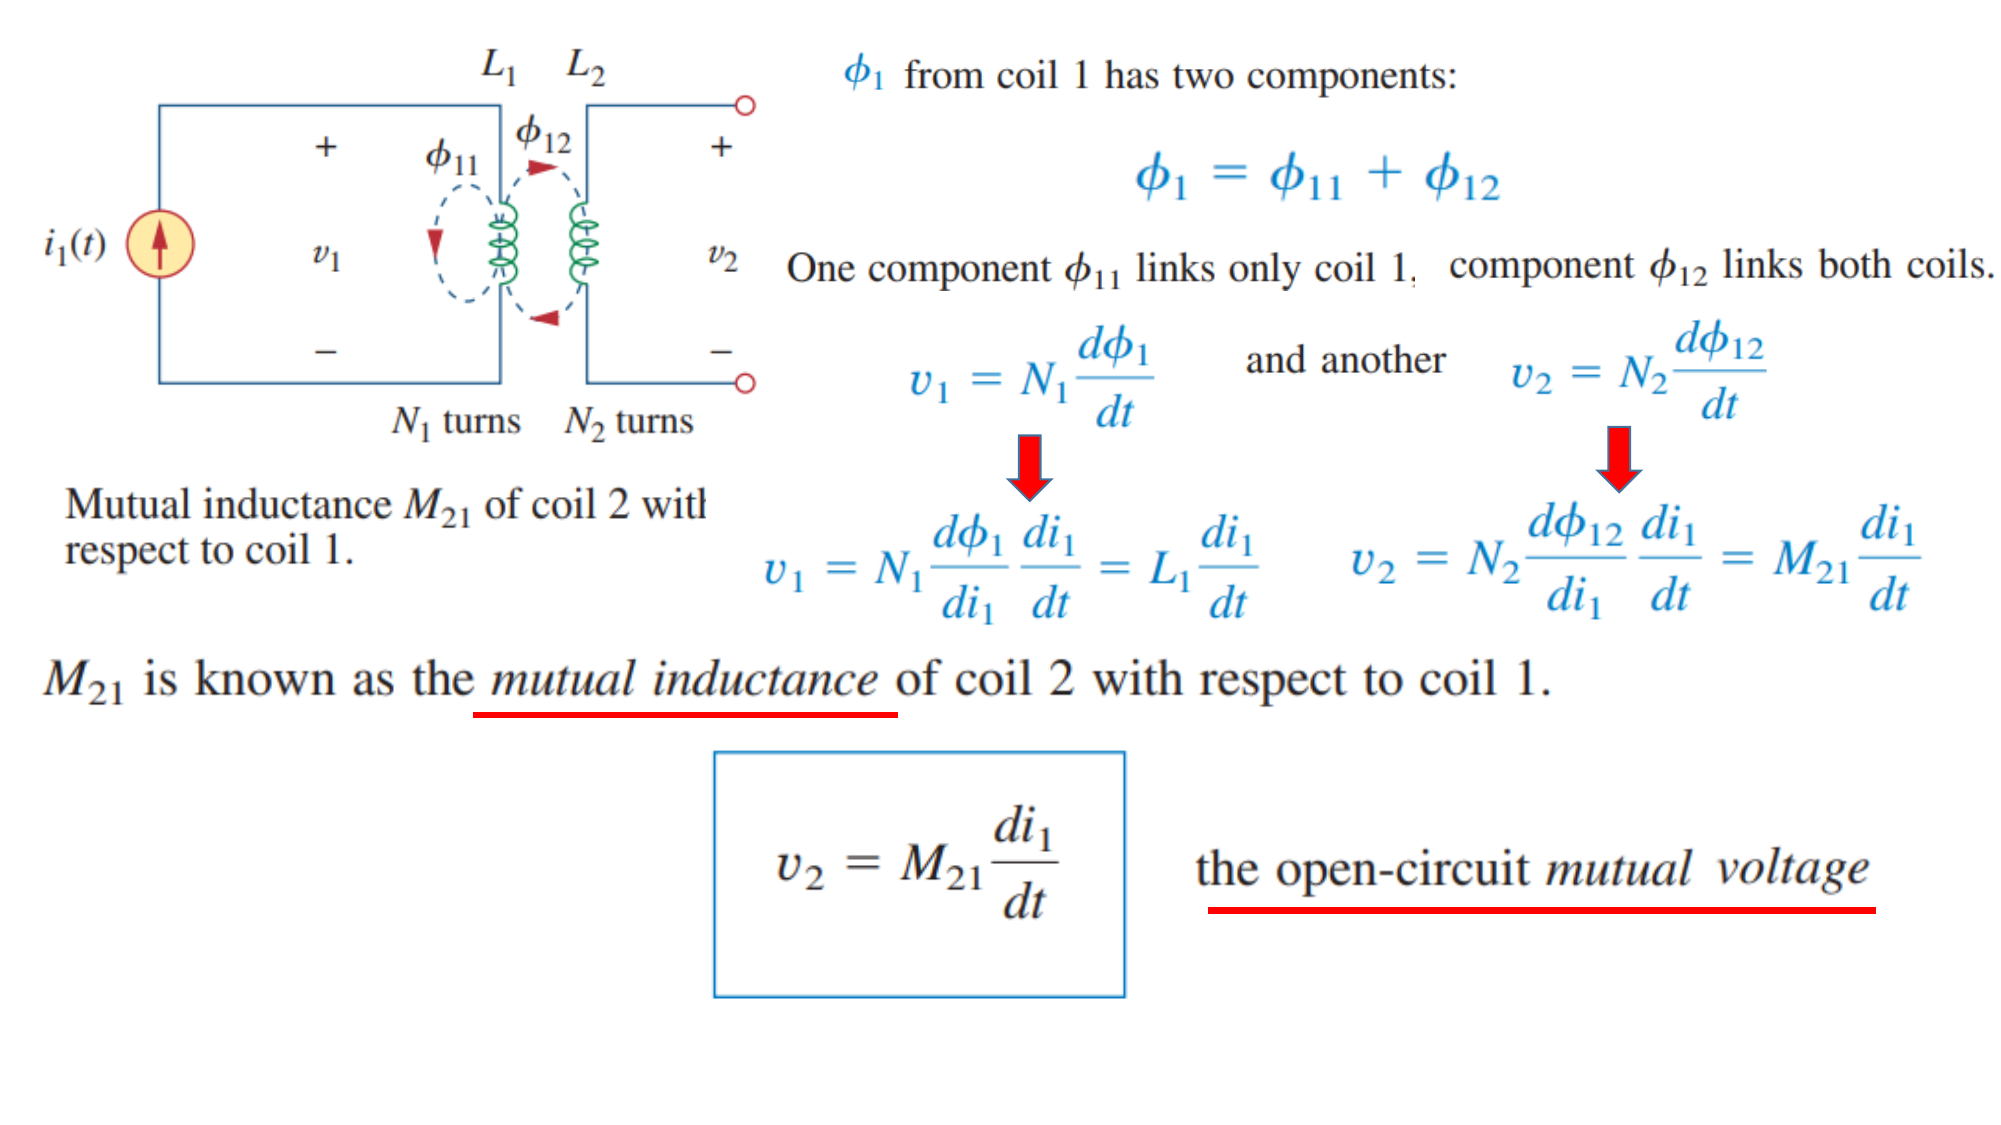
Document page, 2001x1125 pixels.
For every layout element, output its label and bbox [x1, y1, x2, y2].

picture [1480, 305, 1809, 445]
picture [706, 721, 1148, 1005]
text_box [1005, 445, 1054, 484]
picture [19, 18, 1993, 715]
picture [881, 308, 1478, 445]
picture [1089, 112, 2000, 291]
picture [1153, 798, 1914, 953]
text_box [1607, 445, 1632, 465]
